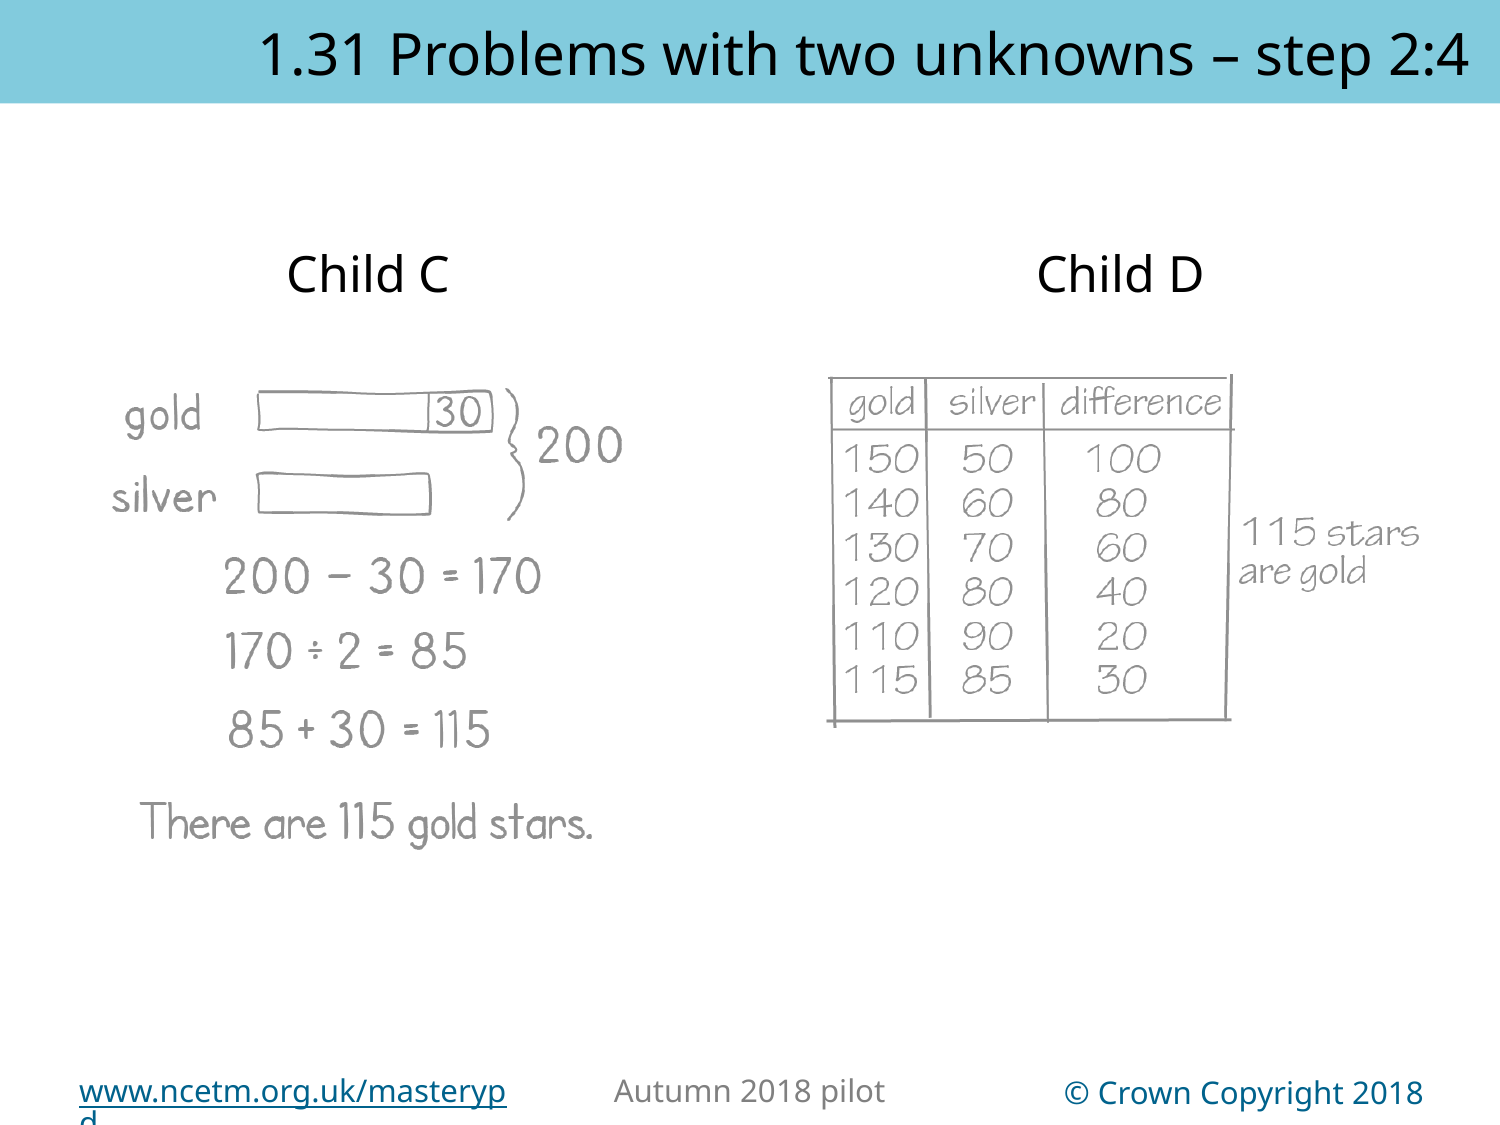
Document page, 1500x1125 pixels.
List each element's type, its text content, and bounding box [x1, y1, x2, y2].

text_box Child C [271, 234, 466, 310]
picture [102, 375, 635, 680]
list 1.31 Problems with two unknowns – step 2:4 [0, 0, 1500, 104]
picture [223, 702, 493, 751]
picture [135, 793, 597, 850]
picture [818, 374, 1423, 728]
text_box Child D [1021, 234, 1221, 310]
